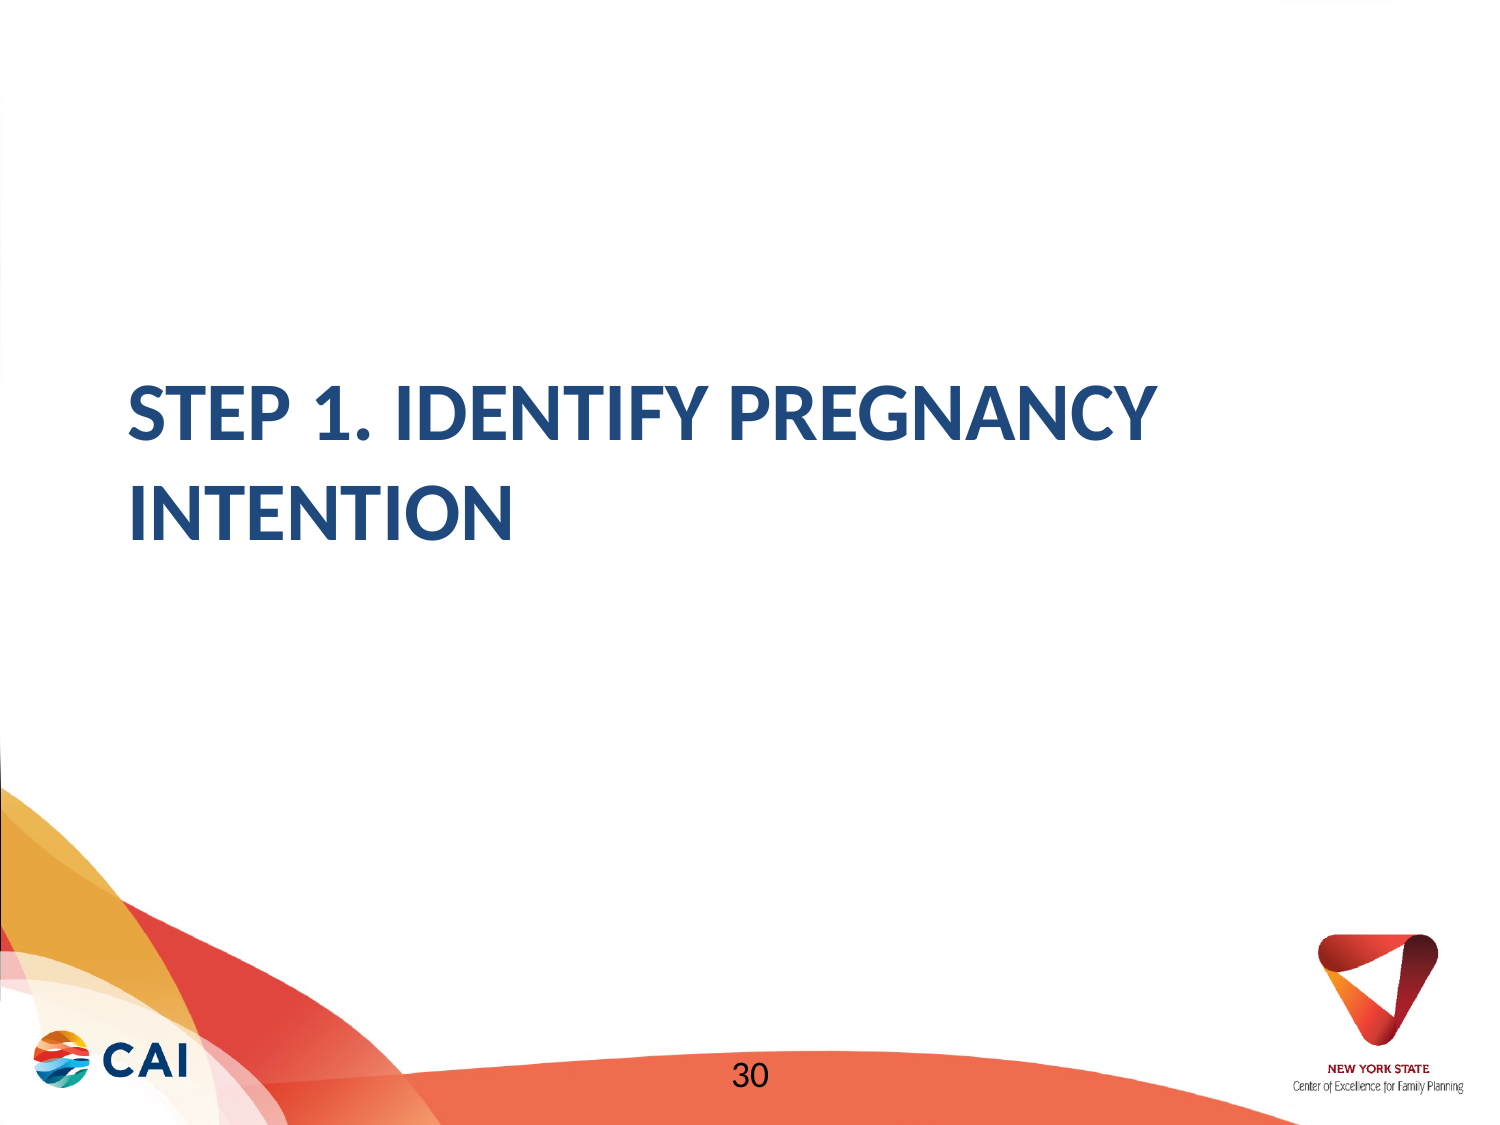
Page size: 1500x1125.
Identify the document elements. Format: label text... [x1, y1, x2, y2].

picture [0, 0, 1500, 1125]
title Step 1. Identify Pregnancy intention [112, 350, 1388, 574]
slide_number 30 [575, 1042, 925, 1103]
